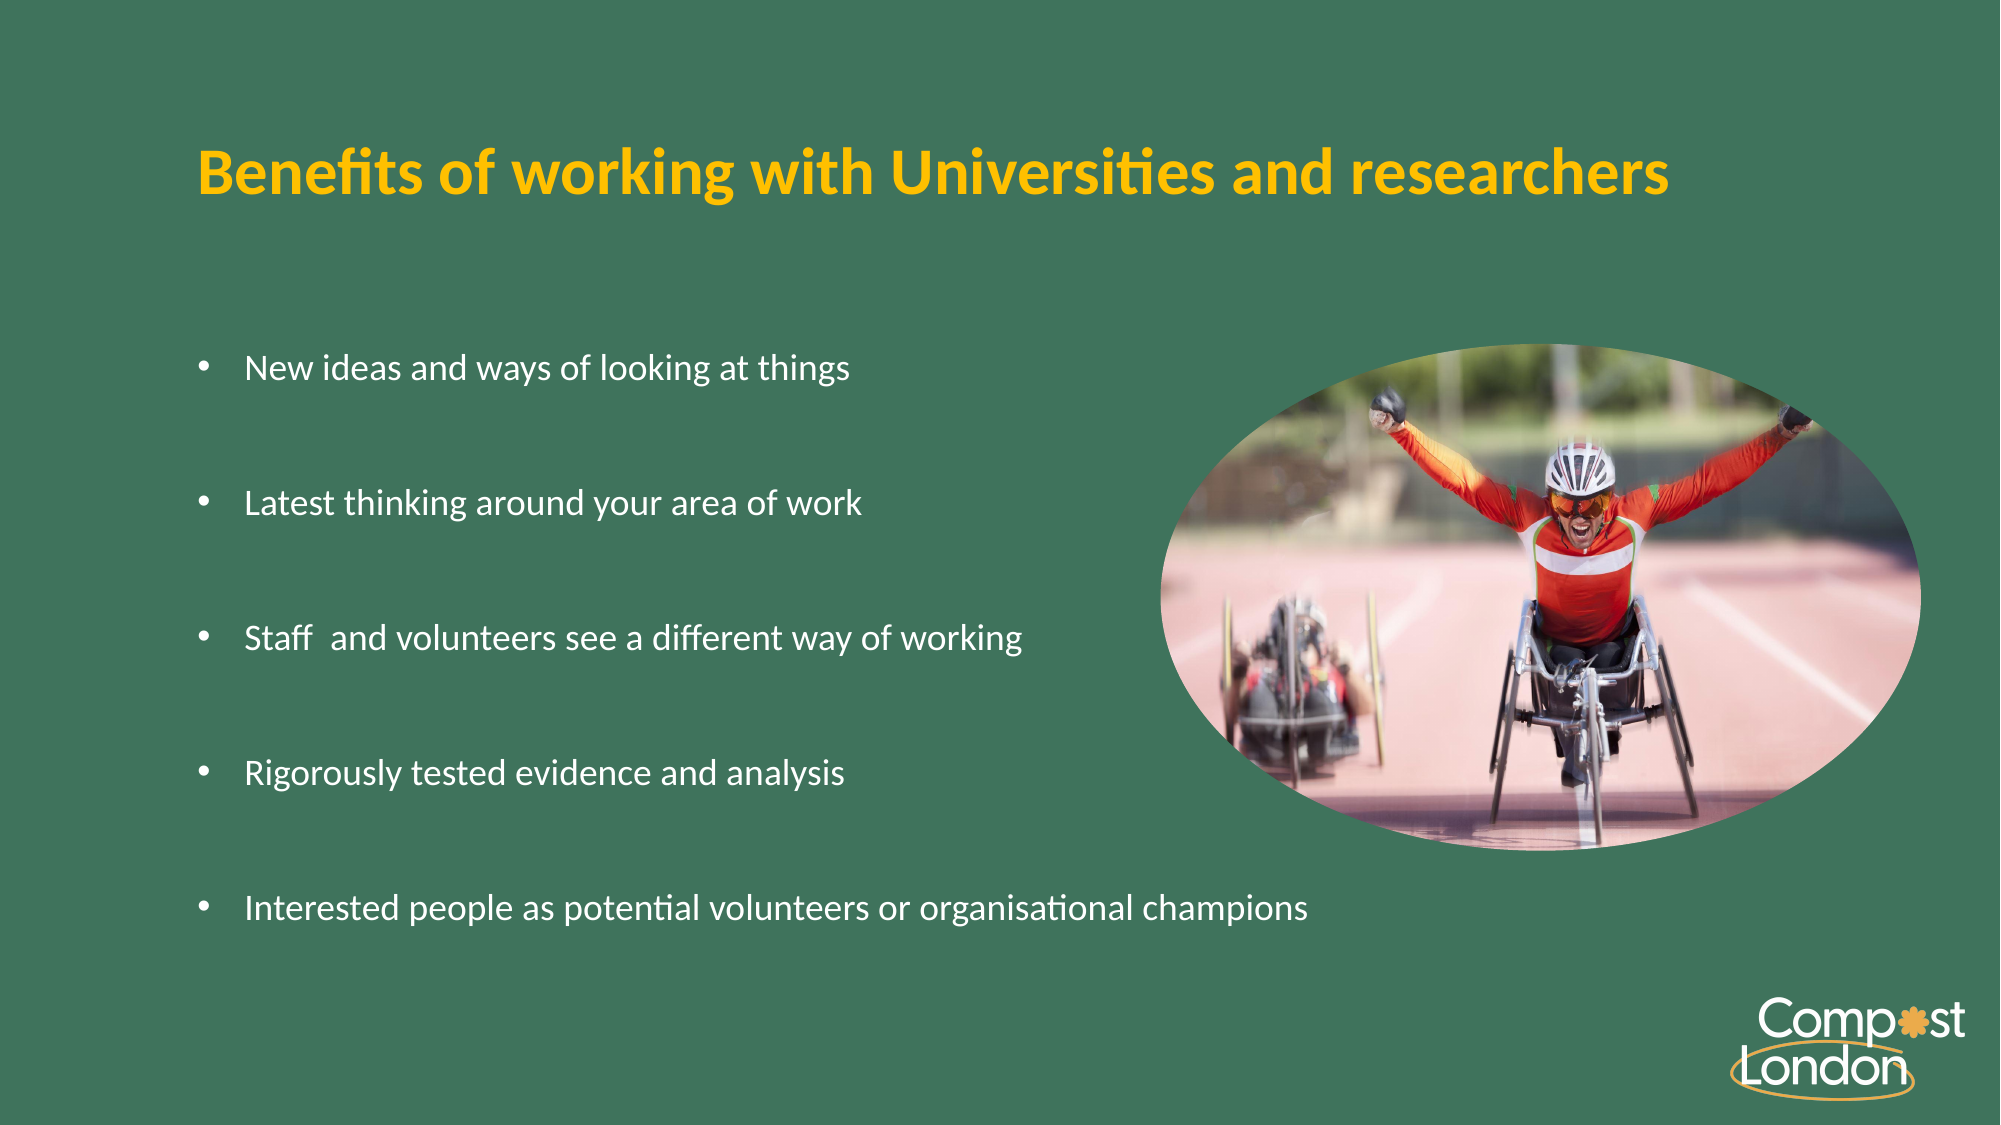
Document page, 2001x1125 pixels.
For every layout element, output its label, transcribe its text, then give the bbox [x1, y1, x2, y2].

picture [1730, 996, 1965, 1101]
text_box Benefits of working with Universities and researchers New ideas and ways of looking at things Latest thinking around your area of work Staff and volunteers see a different way of working Rigorously tested evidence and analysis Interested people as potential volunteers or organisational champions [182, 120, 1810, 1026]
picture [1160, 343, 1922, 851]
